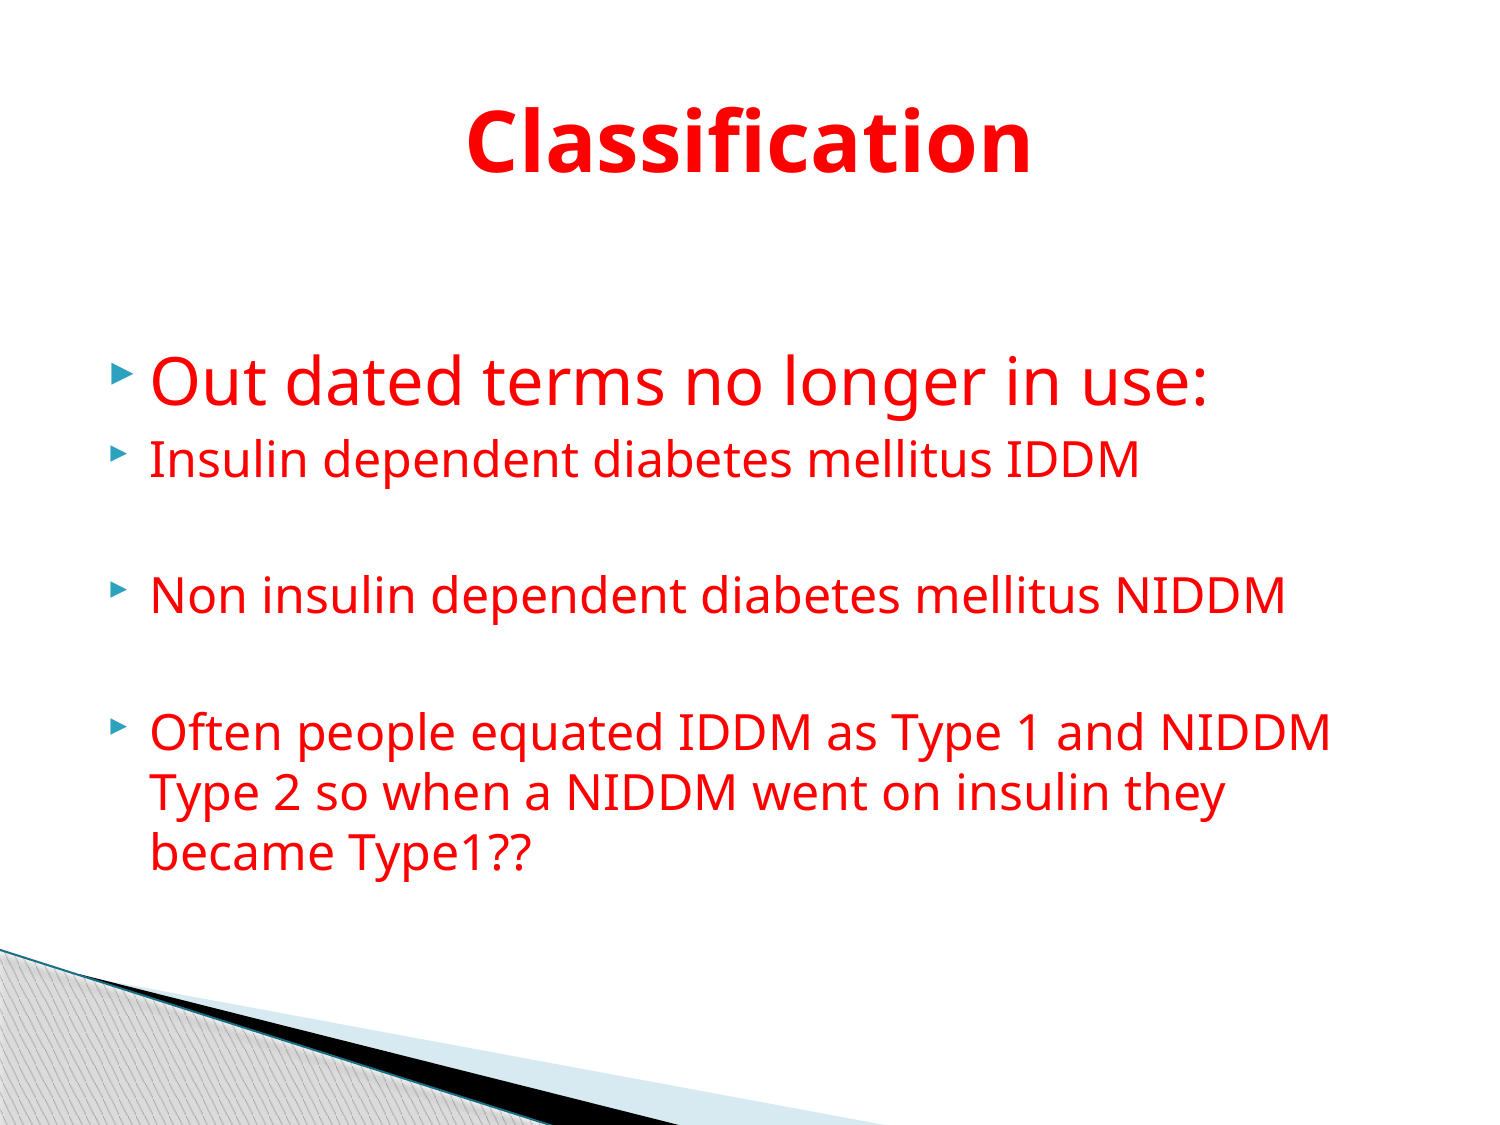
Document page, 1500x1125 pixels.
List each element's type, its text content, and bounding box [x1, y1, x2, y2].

title Classification [75, 45, 1425, 233]
list Out dated terms no longer in use: Insulin dependent diabetes mellitus IDDM Non insulin dependent diabetes mellitus NIDDM Often people equated IDDM as Type 1 and NIDDM Type 2 so when a NIDDM went on insulin they became Type1?? [75, 243, 1425, 986]
